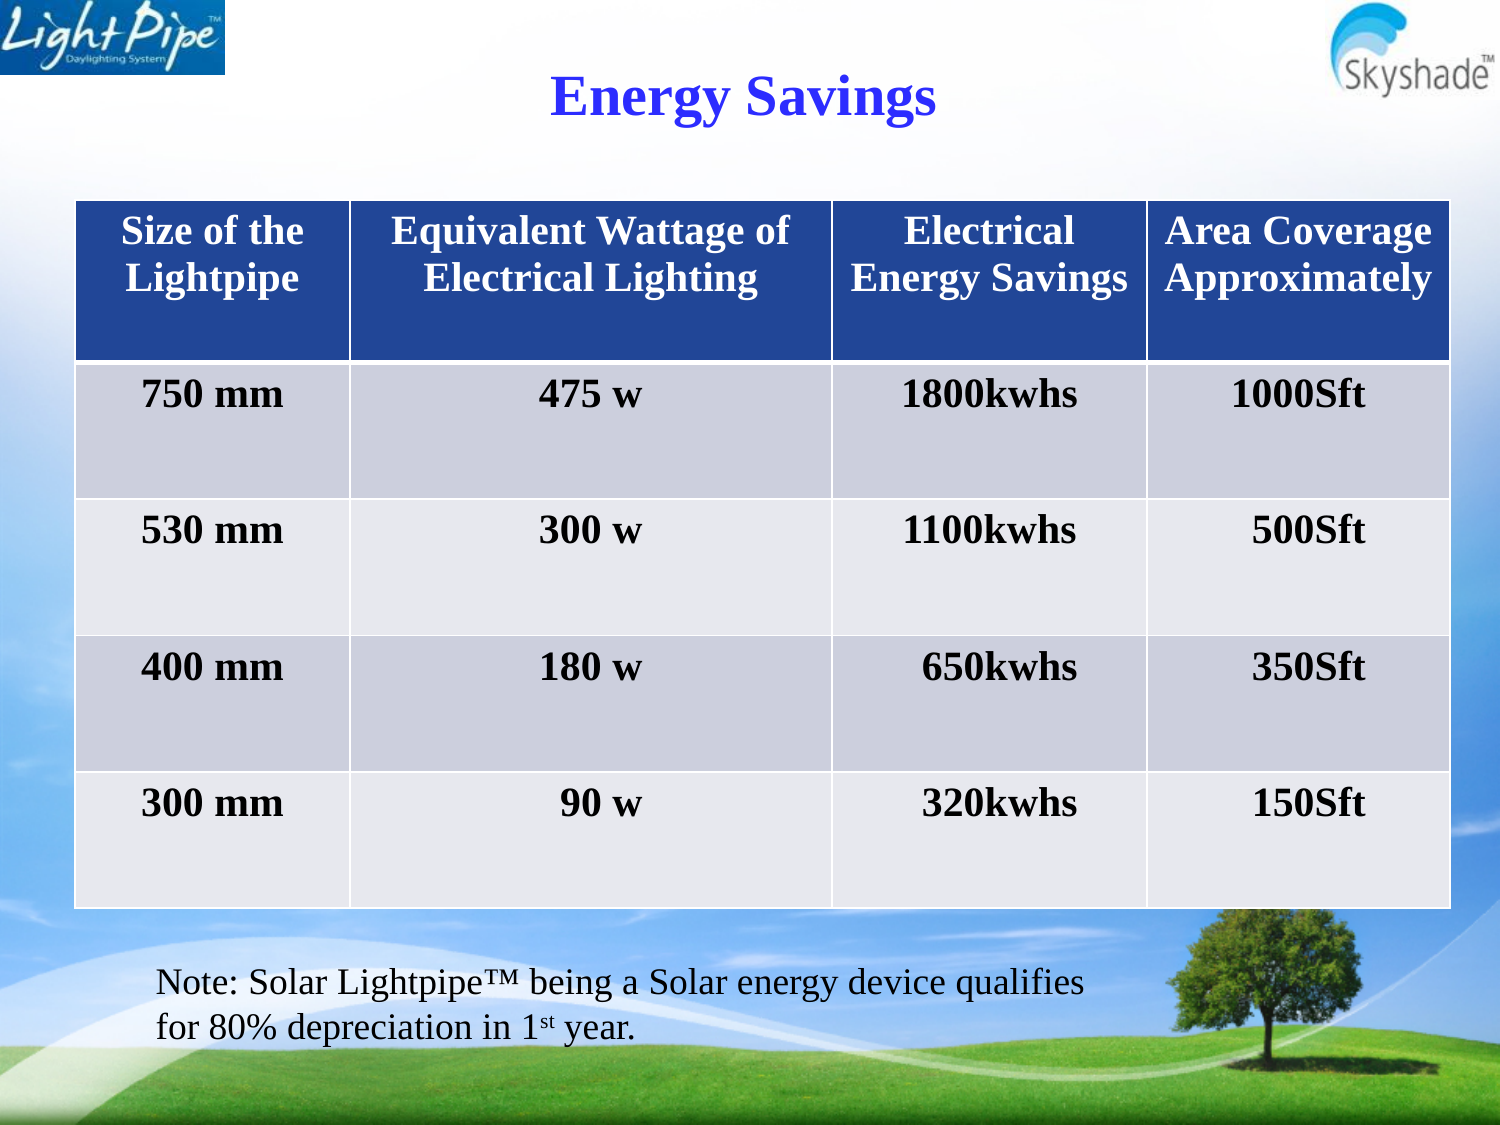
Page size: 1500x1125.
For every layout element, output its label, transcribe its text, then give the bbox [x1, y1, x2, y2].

table_cell 180 w [351, 636, 831, 771]
table_header Equivalent Wattage of Electrical Lighting [351, 201, 831, 360]
table_cell 475 w [351, 365, 831, 498]
picture [0, 0, 1500, 1125]
table_cell 1800kwhs [833, 365, 1146, 498]
table_cell 530 mm [76, 500, 349, 635]
table_cell 300 mm [76, 773, 349, 907]
table_cell 1100kwhs [833, 500, 1146, 635]
table_cell 300 w [351, 500, 831, 635]
table_cell 90 w [351, 773, 831, 907]
title Energy Savings [200, 49, 1288, 136]
table_cell 320kwhs [833, 773, 1146, 907]
text_box Note: Solar Lightpipe™ being a Solar energy device qualifies for 80% depreciation in 1st year. [140, 949, 1111, 1055]
table_header Electrical Energy Savings [833, 201, 1146, 360]
table_header Size of the Lightpipe [76, 201, 349, 360]
table_cell 1000Sft [1148, 365, 1449, 498]
table_cell 500Sft [1148, 500, 1449, 635]
table_cell 150Sft [1148, 773, 1449, 907]
table_cell 650kwhs [833, 636, 1146, 771]
table_cell 350Sft [1148, 636, 1449, 771]
table_cell 750 mm [76, 365, 349, 498]
table_header Area Coverage Approximately [1148, 201, 1449, 360]
table_cell 400 mm [76, 636, 349, 771]
